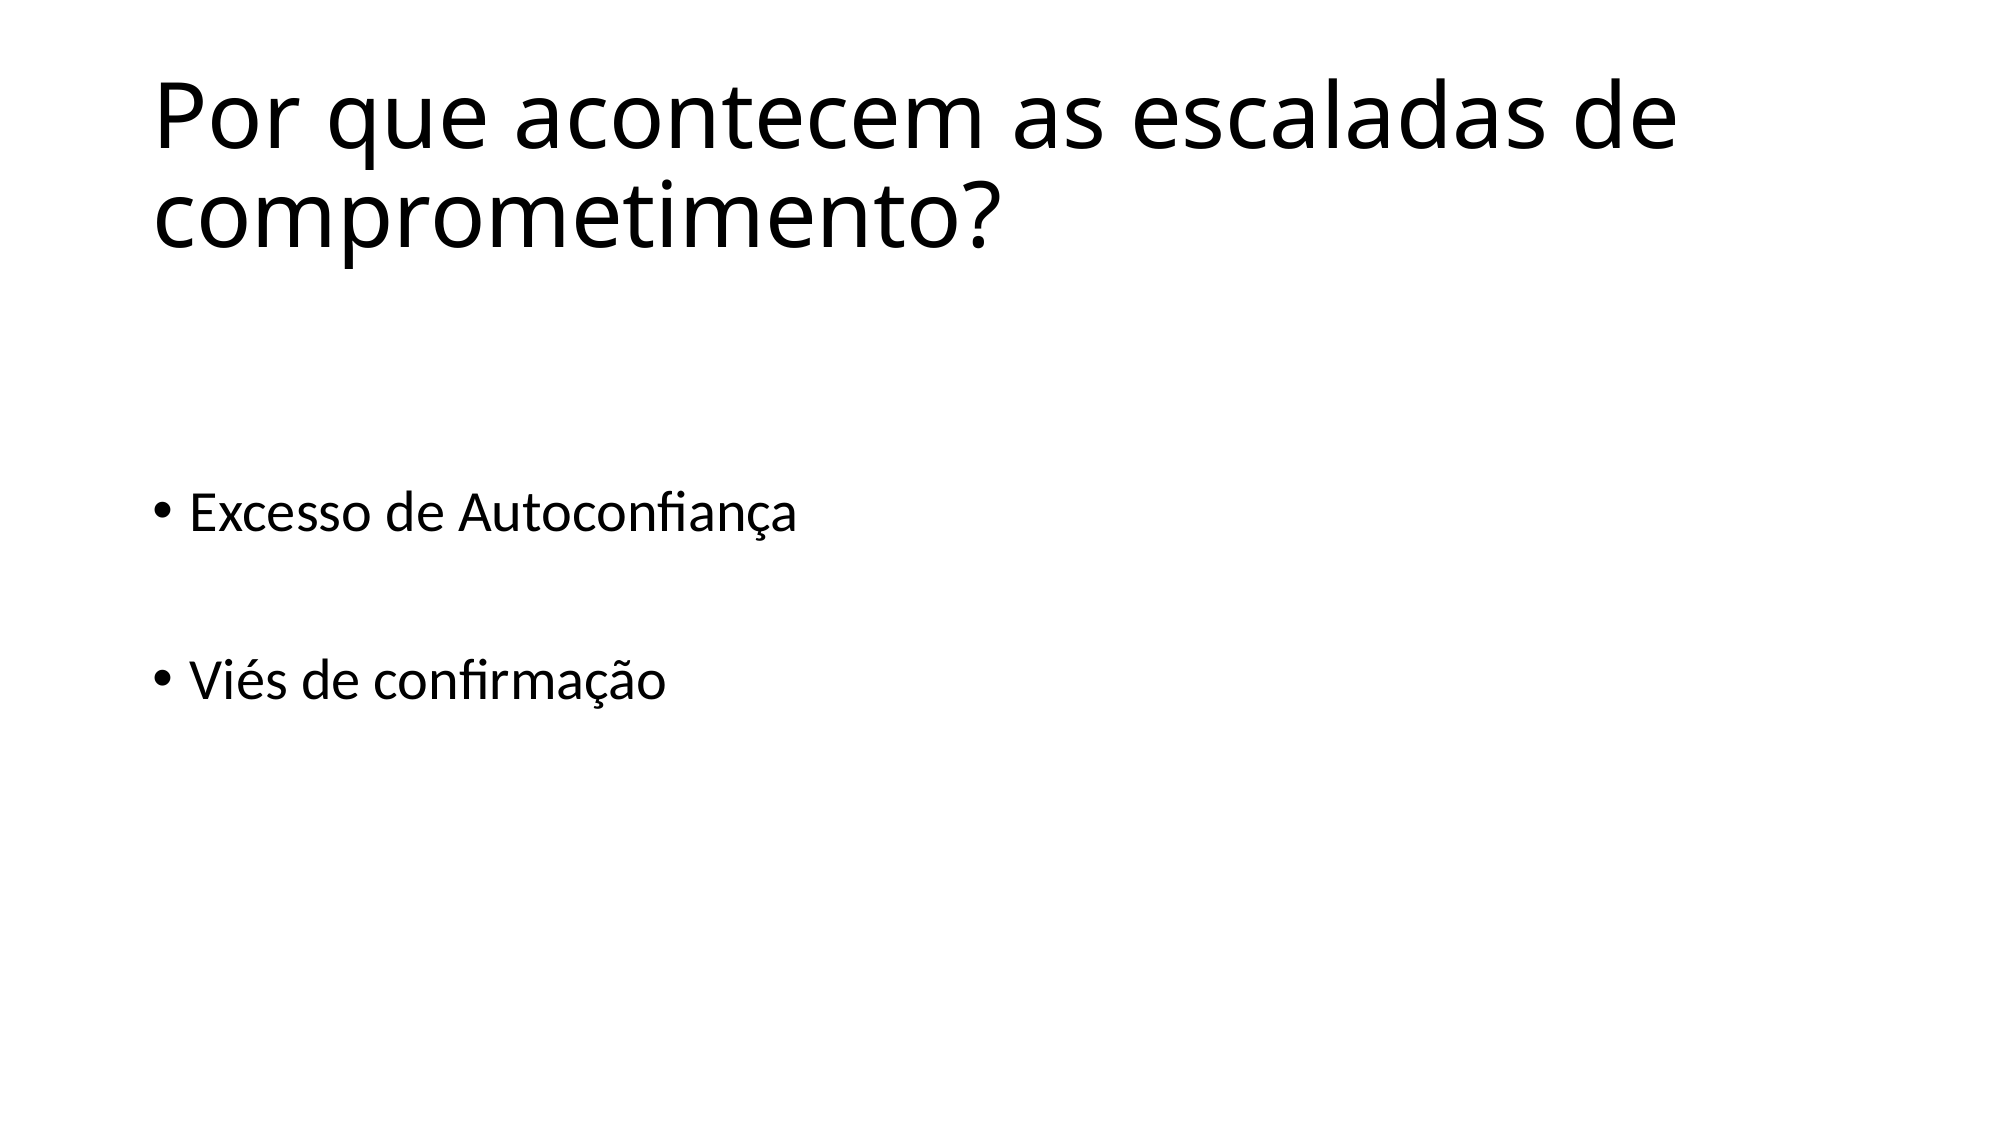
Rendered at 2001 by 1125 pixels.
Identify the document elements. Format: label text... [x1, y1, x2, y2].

title Por que acontecem as escaladas de comprometimento? [137, 59, 1863, 278]
list Excesso de Autoconfiança Viés de confirmação [137, 299, 1863, 1014]
